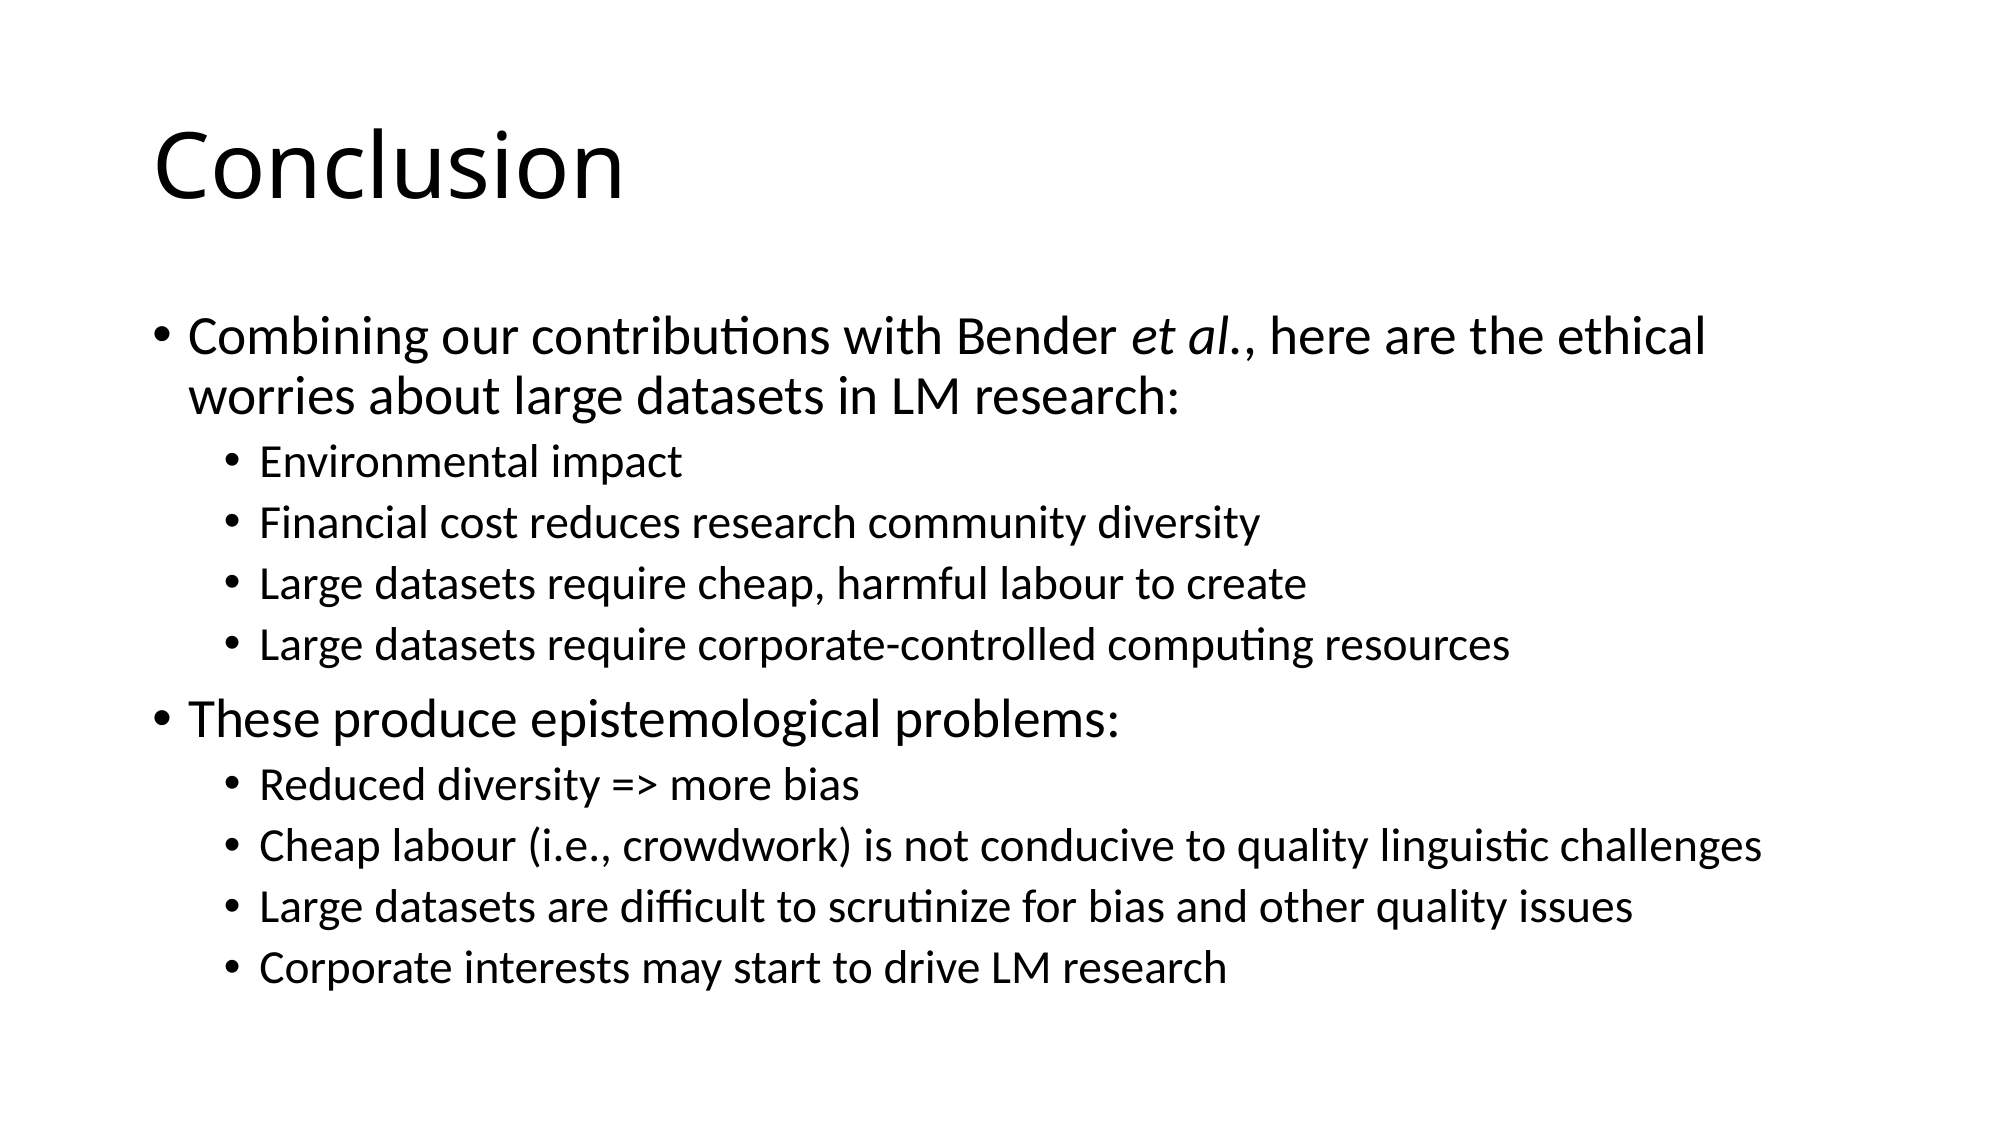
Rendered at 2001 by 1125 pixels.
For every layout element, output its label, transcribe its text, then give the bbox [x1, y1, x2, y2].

title Conclusion [137, 59, 1863, 278]
list Combining our contributions with Bender et al., here are the ethical worries about large datasets in LM research: Environmental impact Financial cost reduces research community diversity Large datasets require cheap, harmful labour to create Large datasets require corporate-controlled computing resources These produce epistemological problems: Reduced diversity => more bias Cheap labour (i.e., crowdwork) is not conducive to quality linguistic challenges Large datasets are difficult to scrutinize for bias and other quality issues Corporate interests may start to drive LM research [137, 299, 1863, 1014]
